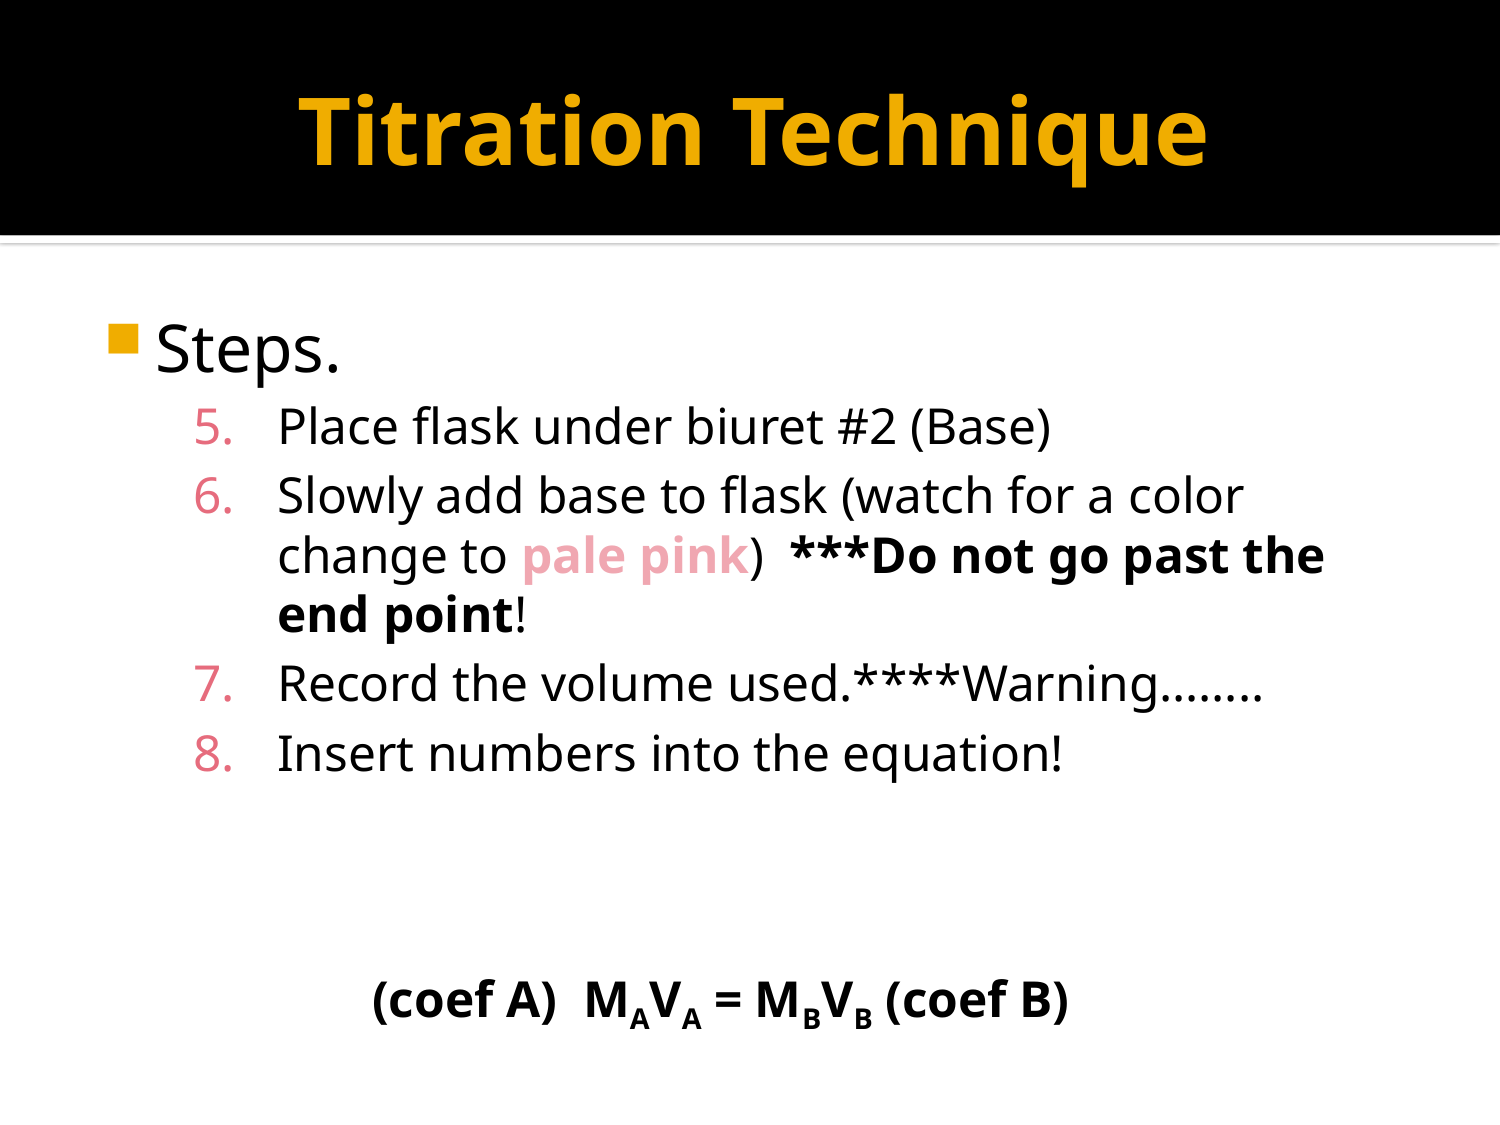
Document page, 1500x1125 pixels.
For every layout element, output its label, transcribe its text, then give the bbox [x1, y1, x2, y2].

list Steps. Place flask under biuret #2 (Base) Slowly add base to flask (watch for a color change to pale pink) ***Do not go past the end point! Record the volume used.****Warning…….. Insert numbers into the equation! (coef A) MAVA = MBVB (coef B) [75, 291, 1425, 1050]
title Titration Technique [75, 25, 1425, 231]
